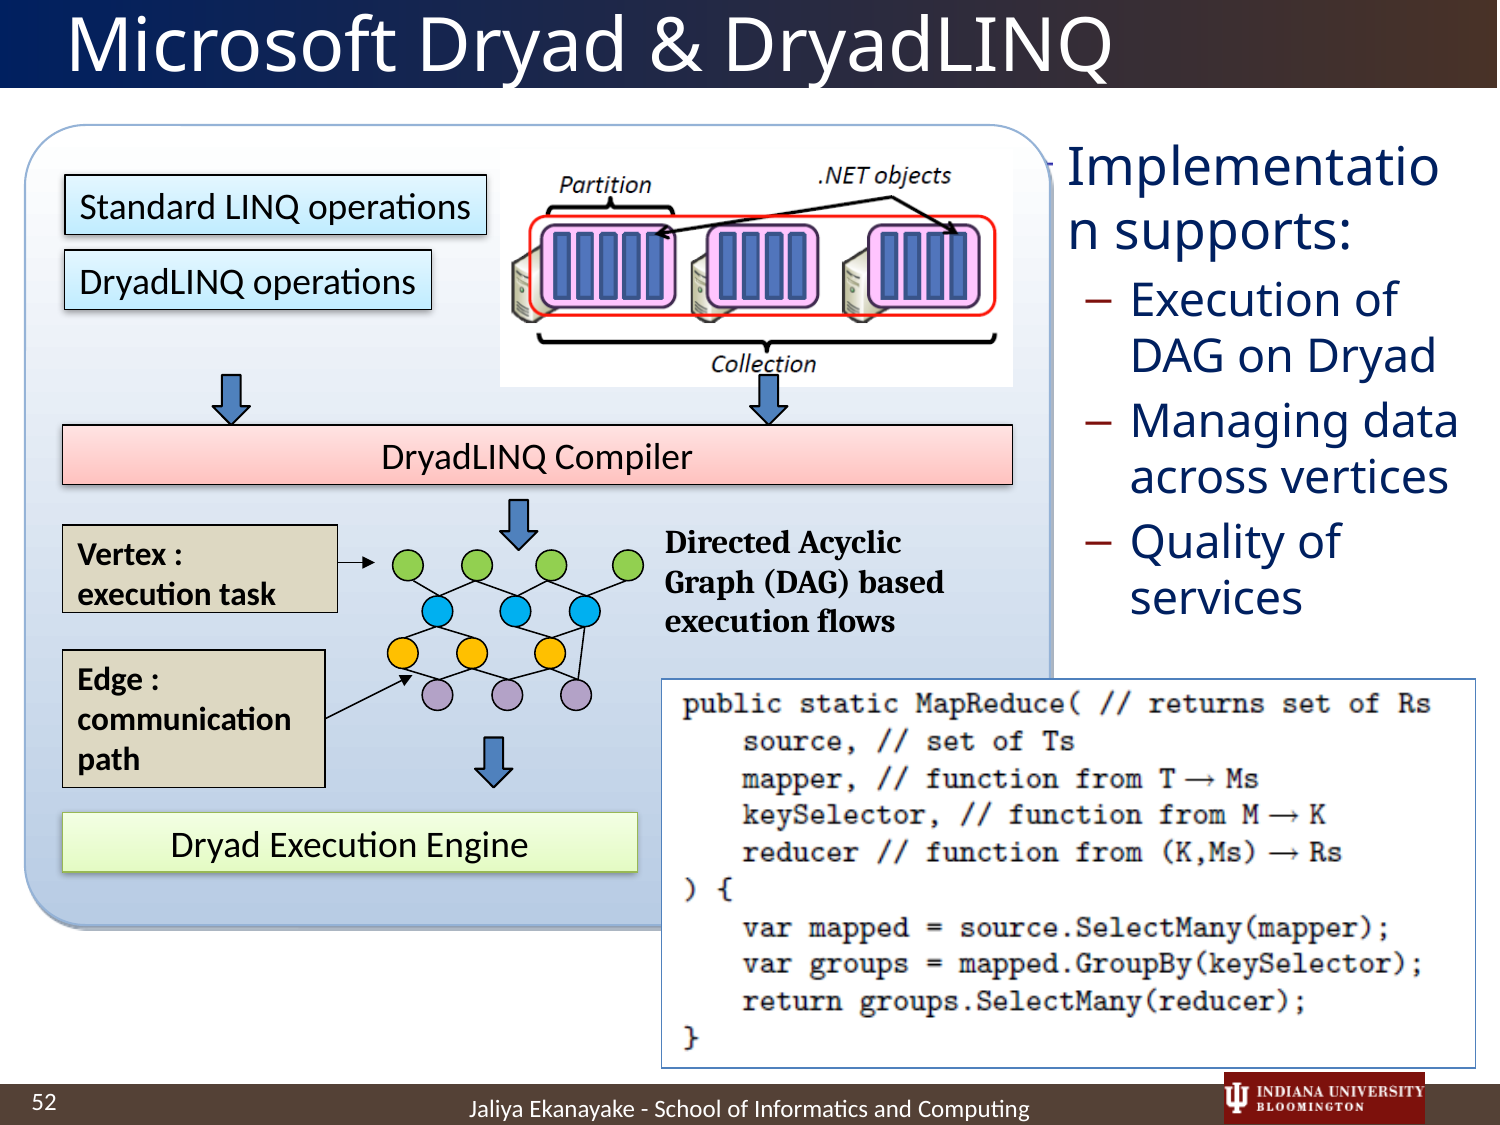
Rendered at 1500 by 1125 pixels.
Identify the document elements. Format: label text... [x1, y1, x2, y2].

picture [1224, 1072, 1425, 1124]
title Microsoft Dryad & DryadLINQ [50, 0, 1348, 83]
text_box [24, 124, 1051, 926]
list Implementation supports: Execution of DAG on Dryad Managing data across vertices Quality of services [1051, 125, 1475, 654]
picture [662, 679, 1476, 1068]
